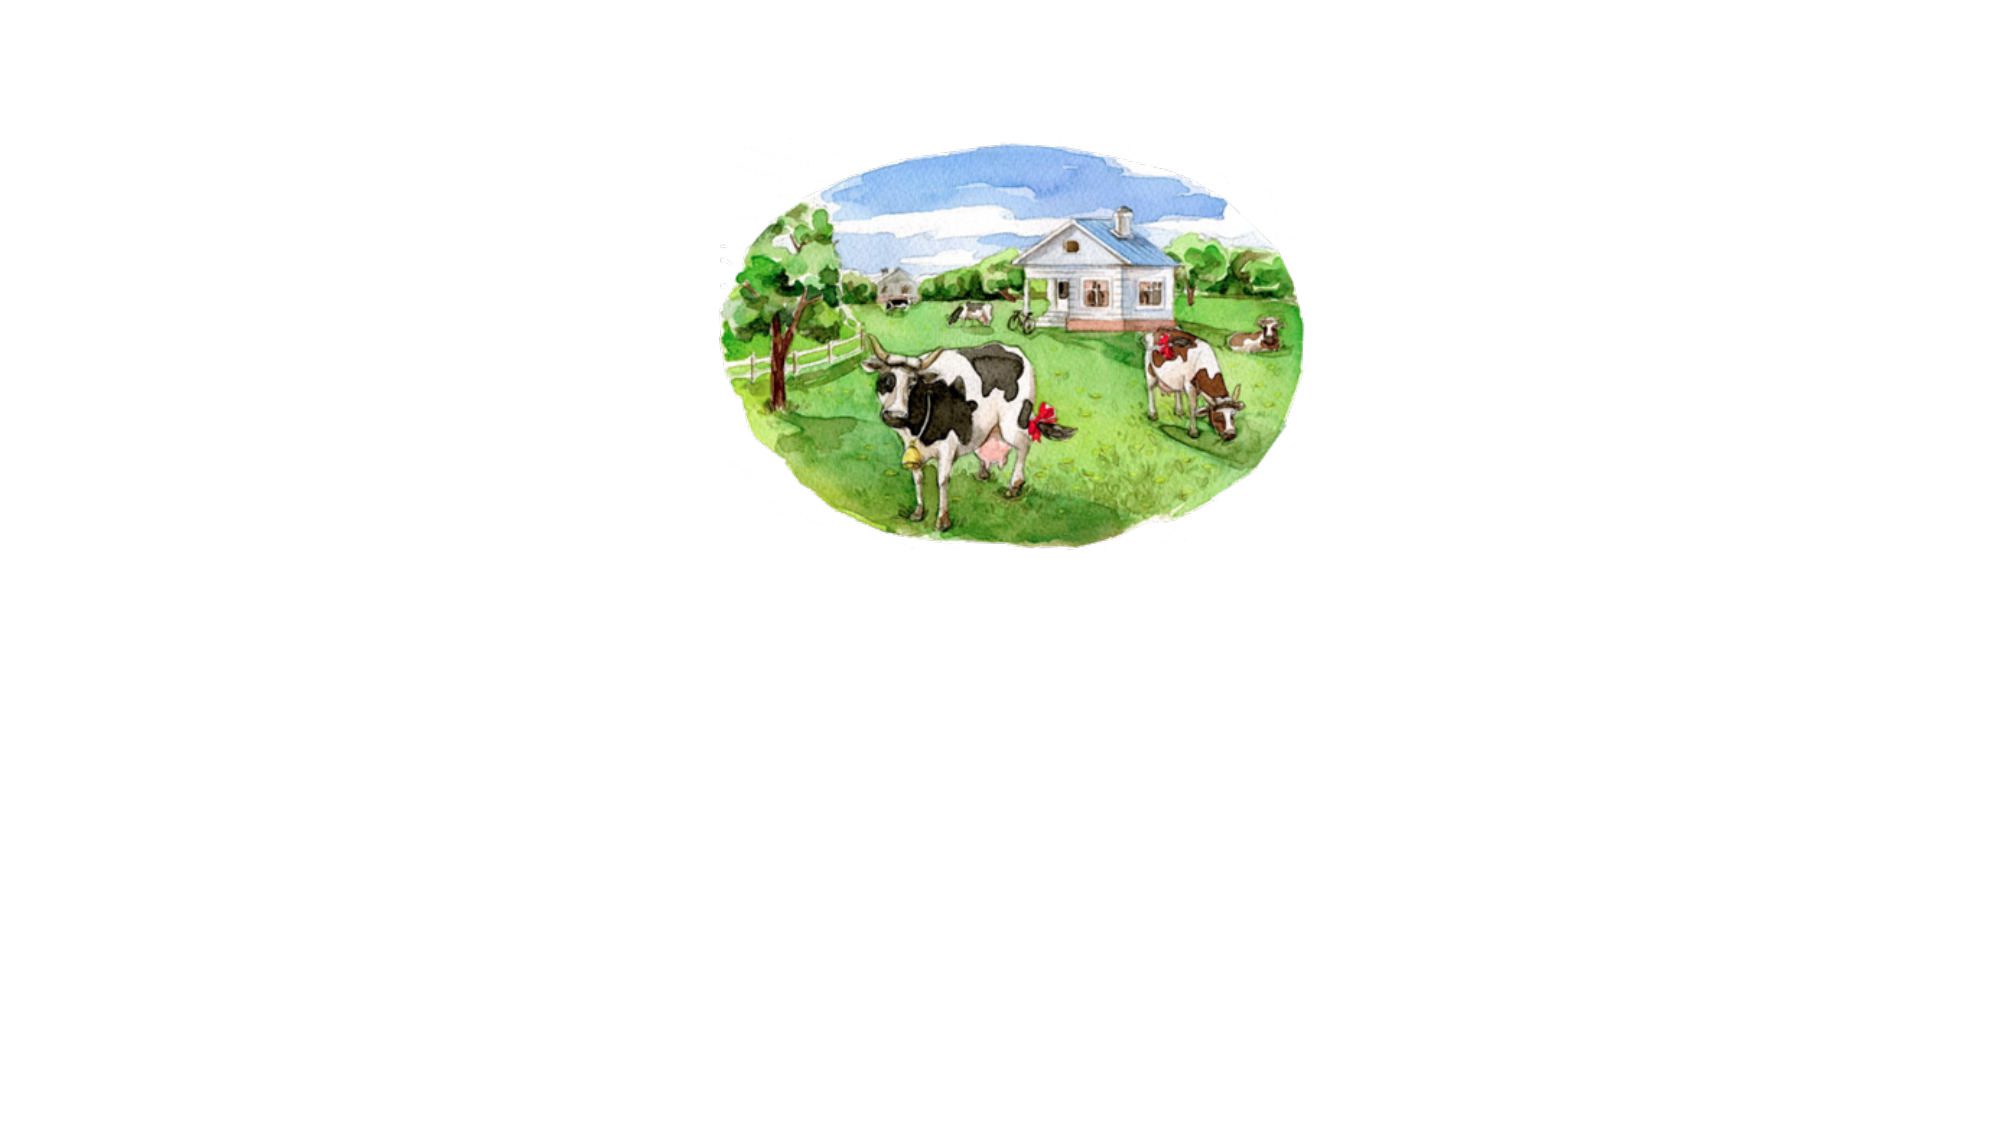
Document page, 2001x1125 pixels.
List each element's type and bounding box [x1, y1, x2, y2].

picture [718, 137, 1310, 551]
